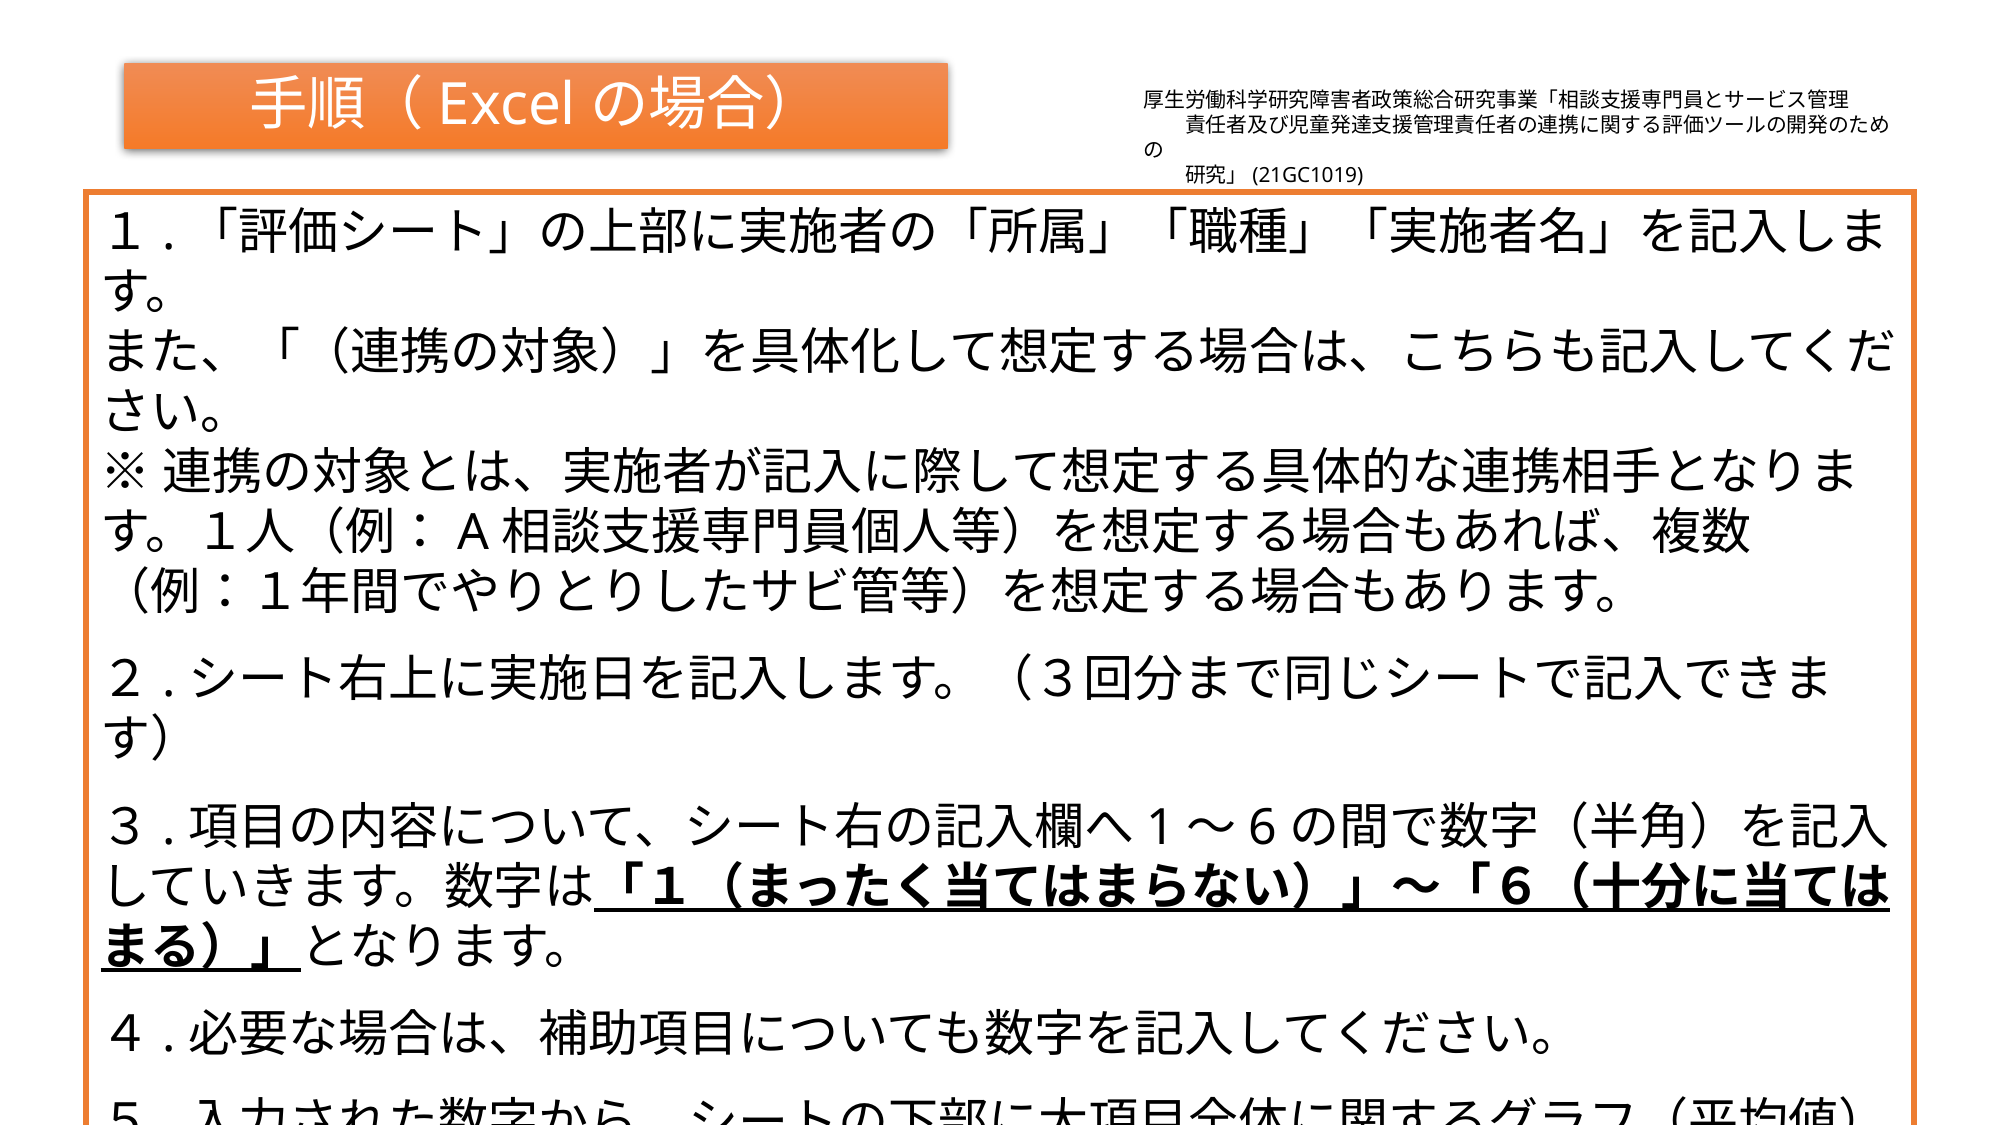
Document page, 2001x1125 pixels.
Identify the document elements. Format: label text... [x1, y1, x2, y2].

text_box 厚生労働科学研究障害者政策総合研究事業「相談支援専門員とサービス管理 責任者及び児童発達支援管理責任者の連携に関する評価ツールの開発のための 研究」(21GC1019) [1128, 79, 1915, 195]
text_box １.「評価シート」の上部に実施者の「所属」「職種」「実施者名」を記入します。 また、「（連携の対象）」を具体化して想定する場合は、こちらも記入してください。 ※連携の対象とは、実施者が記入に際して想定する具体的な連携相手となります。１人（例：A相談支援専門員個人等）を想定する場合もあれば、複数（例：１年間でやりとりしたサビ管等）を想定する場合もあります。 ２.シート右上に実施日を記入します。（３回分まで同じシートで記入できます） ３.項目の内容について、シート右の記入欄へ1～6の間で数字（半角）を記入していきます。数字は「１（まったく当てはまらない）」～「６（十分に当てはまる）」となります。 ４.必要な場合は、補助項目についても数字を記入してください。 ５.入力された数字から、シートの下部に大項目全体に関するグラフ（平均値）、下位項目別に関するグラフ（入力値）が表示されます。 ６.必要な場合は印刷出力も可能です。 [85, 191, 1915, 1125]
title 手順（Excelの場合） [124, 63, 948, 149]
